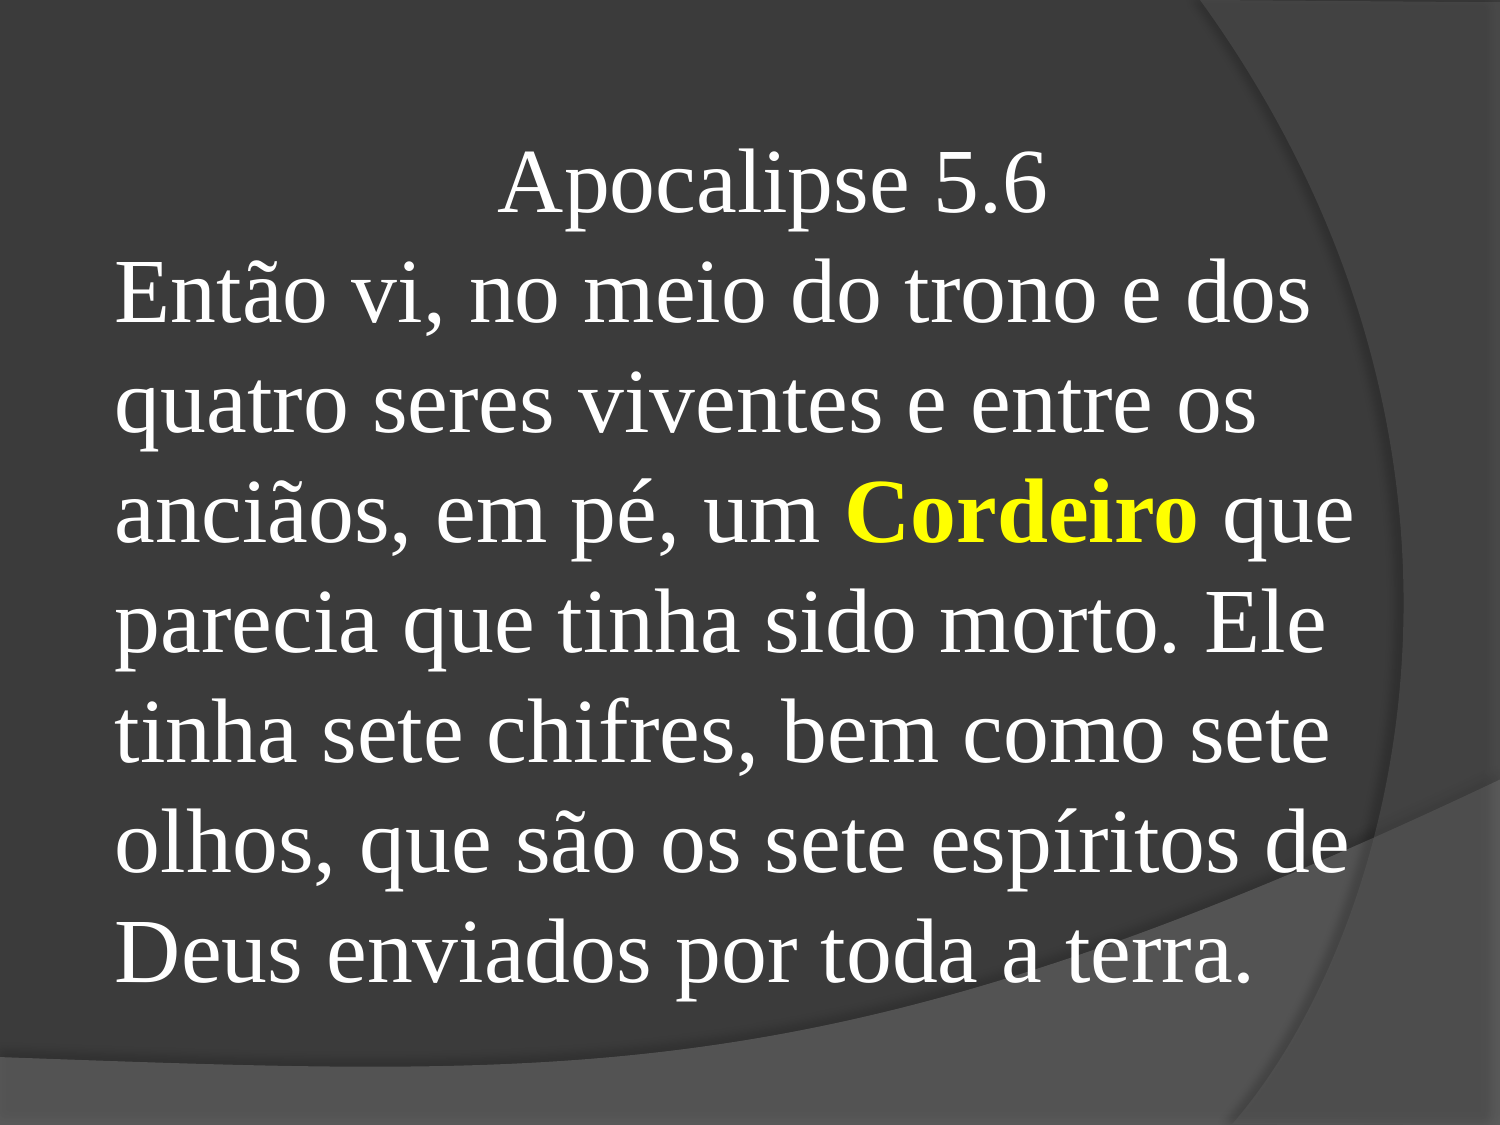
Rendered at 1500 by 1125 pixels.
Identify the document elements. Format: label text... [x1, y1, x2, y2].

text_box Apocalipse 5.6 Então vi, no meio do trono e dos quatro seres viventes e entre os anciãos, em pé, um Cordeiro que parecia que tinha sido morto. Ele tinha sete chifres, bem como sete olhos, que são os sete espíritos de Deus enviados por toda a terra. [100, 113, 1447, 1125]
